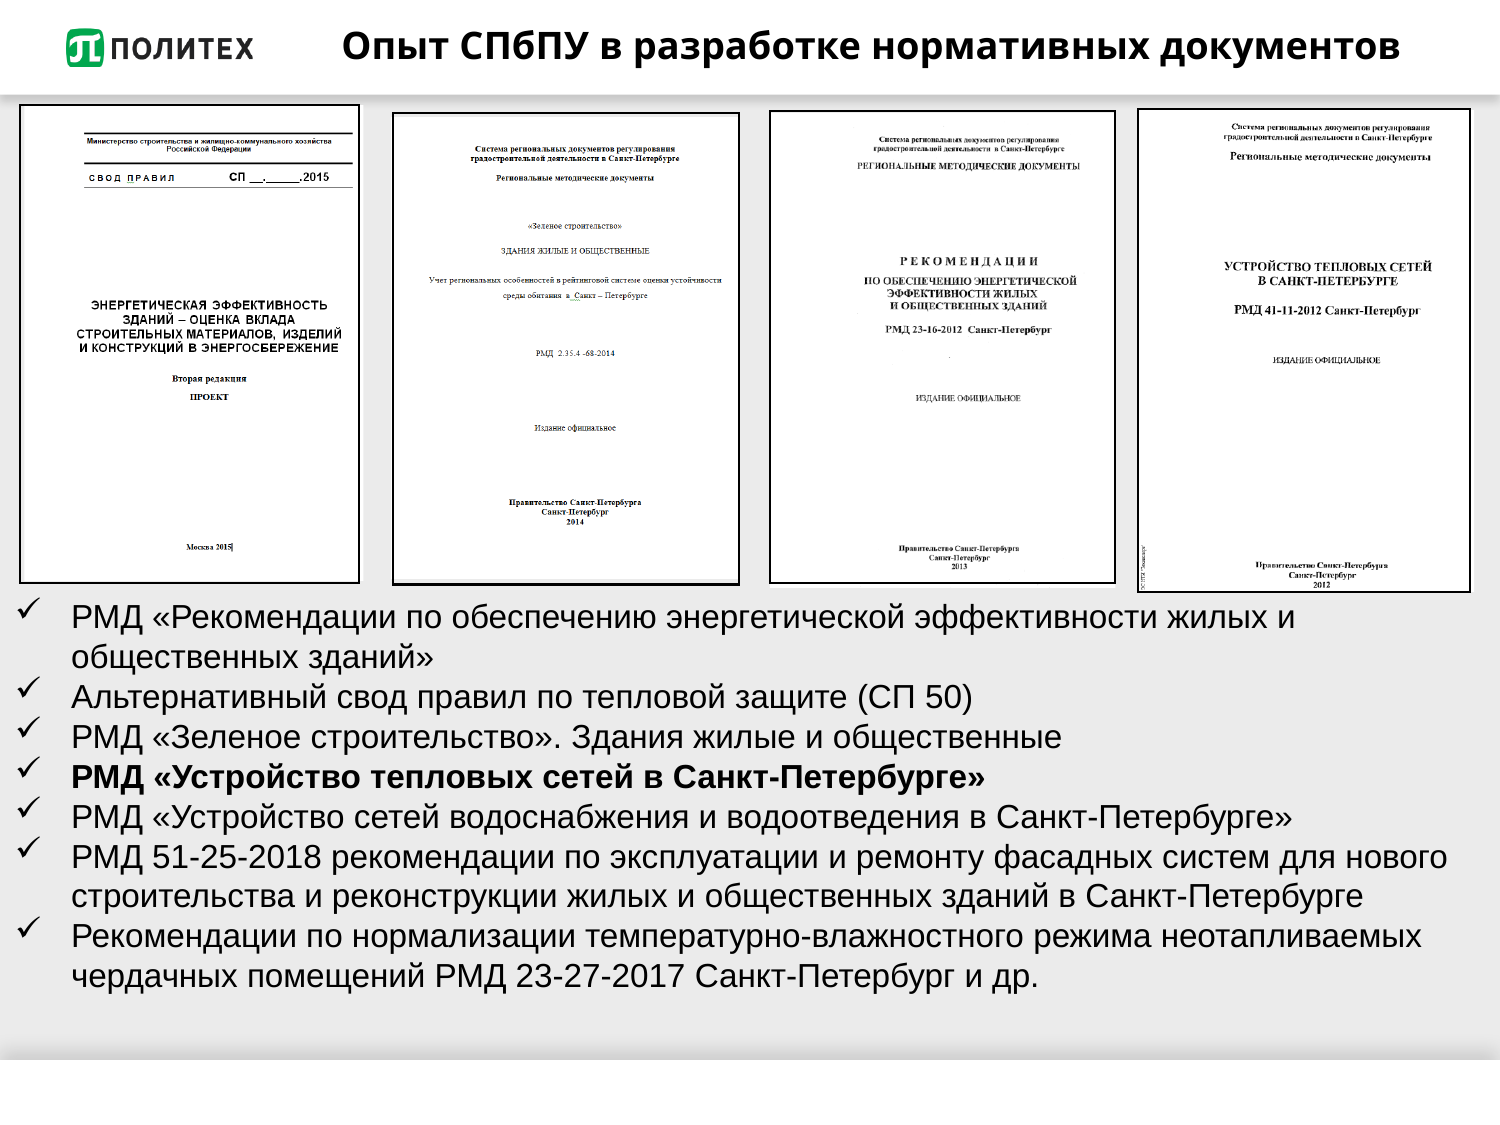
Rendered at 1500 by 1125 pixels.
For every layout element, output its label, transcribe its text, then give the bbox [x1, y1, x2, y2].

text_box [19, 104, 360, 584]
picture [24, 105, 364, 581]
text_box [392, 112, 740, 586]
title Опыт СПбПУ в разработке нормативных документов [318, 0, 1426, 95]
picture [390, 117, 739, 580]
picture [769, 113, 1116, 588]
picture [1137, 110, 1475, 592]
text_box РМД «Рекомендации по обеспечению энергетической эффективности жилых и общественных зданий» Альтернативный свод правил по тепловой защите (СП 50) РМД «Зеленое строительство». Здания жилые и общественные РМД «Устройство тепловых сетей в Санкт-Петербурге» РМД «Устройство сетей водоснабжения и водоотведения в Санкт-Петербурге» РМД 51-25-2018 рекомендации по эксплуатации и ремонту фасадных систем для нового строительства и реконструкции жилых и общественных зданий в Санкт-Петербурге Рекомендации по нормализации температурно-влажностного режима неотапливаемых чердачных помещений РМД 23-27-2017 Санкт-Петербург и др. [0, 587, 1500, 1082]
